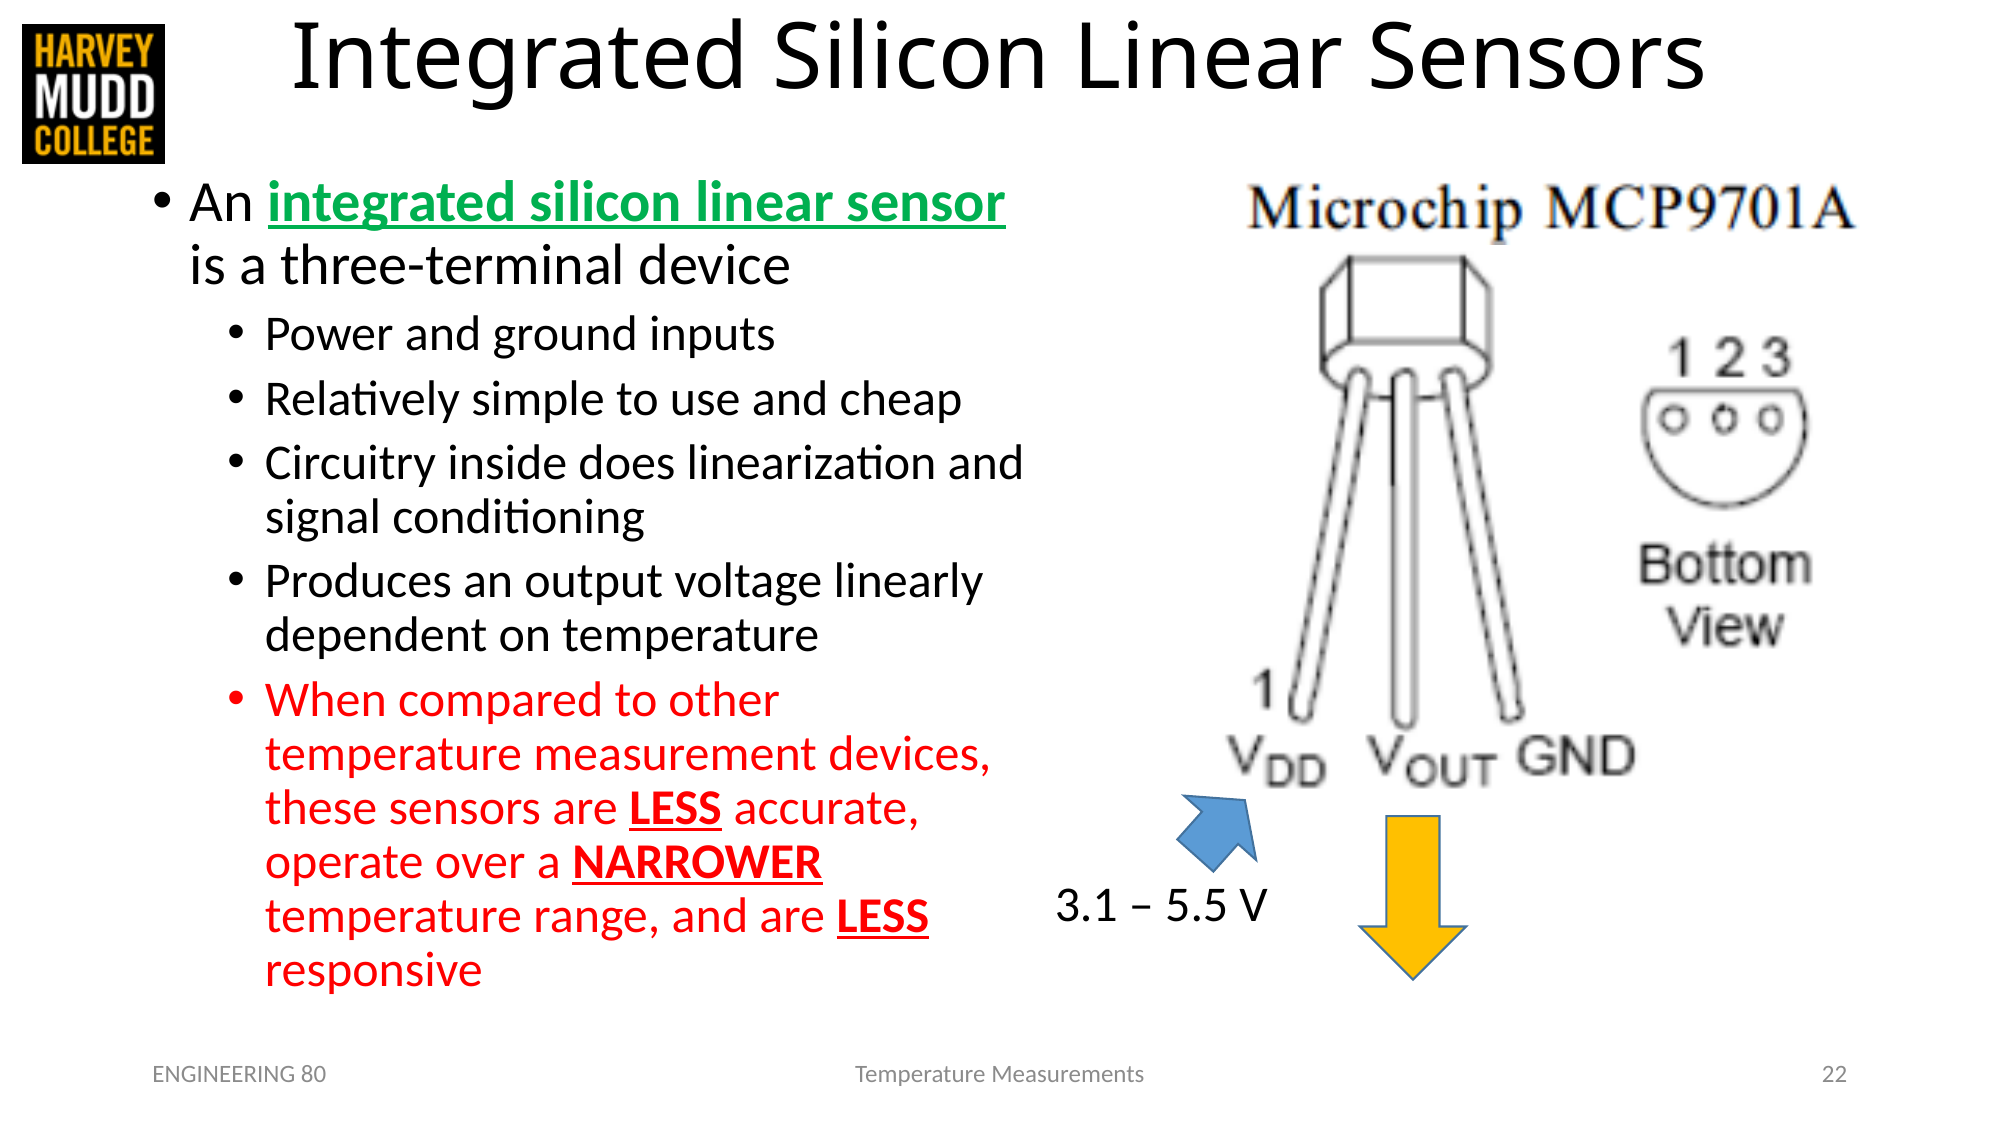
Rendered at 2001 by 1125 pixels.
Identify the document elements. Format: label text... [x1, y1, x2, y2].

text_box [1357, 817, 1469, 982]
slide_number 22 [1412, 1042, 1863, 1103]
picture [1174, 163, 1863, 817]
slide_number ENGINEERING 80 [137, 1042, 588, 1103]
footer Temperature Measurements [662, 1042, 1338, 1103]
title Integrated Silicon Linear Sensors [137, 3, 1863, 116]
text_box [1175, 817, 1258, 864]
list An integrated silicon linear sensor is a three-terminal device Power and ground inputs Relatively simple to use and cheap Circuitry inside does linearization and signal conditioning Produces an output voltage linearly dependent on temperature When compared to other temperature measurement devices, these sensors are LESS accurate, operate over a NARROWER temperature range, and are LESS responsive [137, 163, 1060, 1014]
picture [22, 24, 165, 164]
text_box 3.1 – 5.5 V [1027, 864, 1295, 940]
